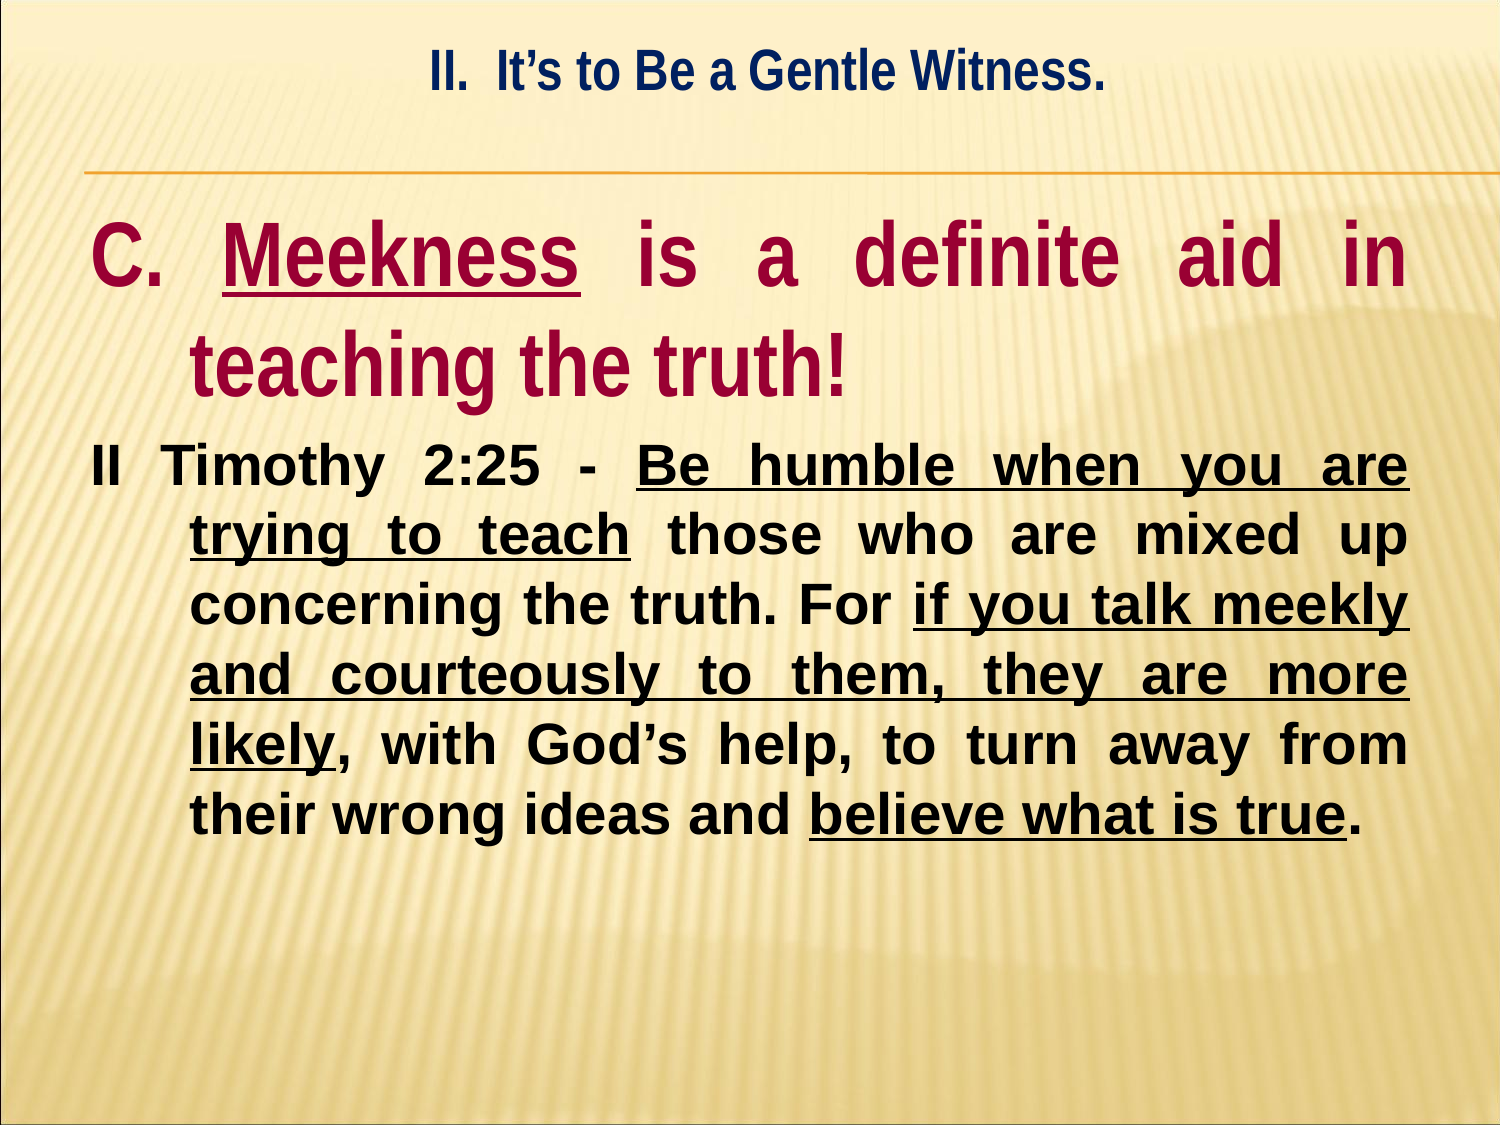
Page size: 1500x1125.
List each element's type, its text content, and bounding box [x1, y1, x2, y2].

text_box II. It’s to Be a Gentle Witness. [124, 24, 1413, 110]
list C. Meekness is a definite aid in teaching the truth! II Timothy 2:25 - Be humble when you are trying to teach those who are mixed up concerning the truth. For if you talk meekly and courteously to them, they are more likely, with God’s help, to turn away from their wrong ideas and believe what is true. [75, 187, 1425, 1075]
picture [0, 0, 1500, 1125]
